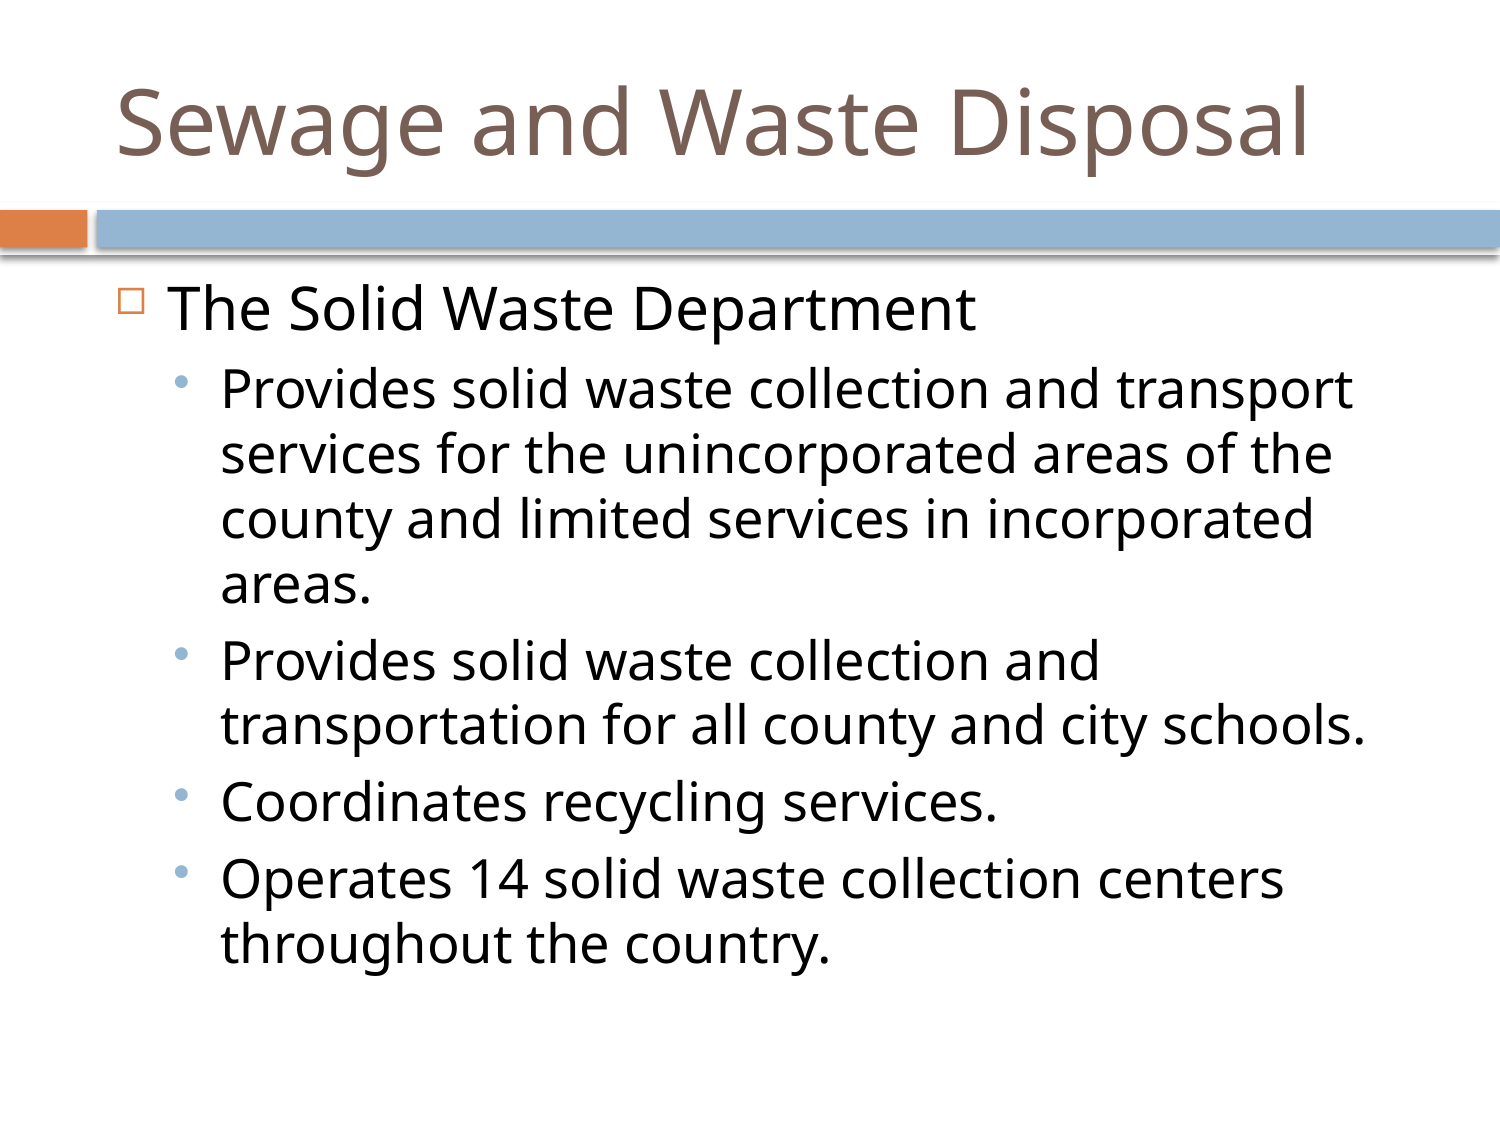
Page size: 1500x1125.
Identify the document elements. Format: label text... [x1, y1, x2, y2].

title Sewage and Waste Disposal [100, 37, 1438, 200]
list The Solid Waste Department Provides solid waste collection and transport services for the unincorporated areas of the county and limited services in incorporated areas. Provides solid waste collection and transportation for all county and city schools. Coordinates recycling services. Operates 14 solid waste collection centers throughout the country. [100, 262, 1438, 1000]
